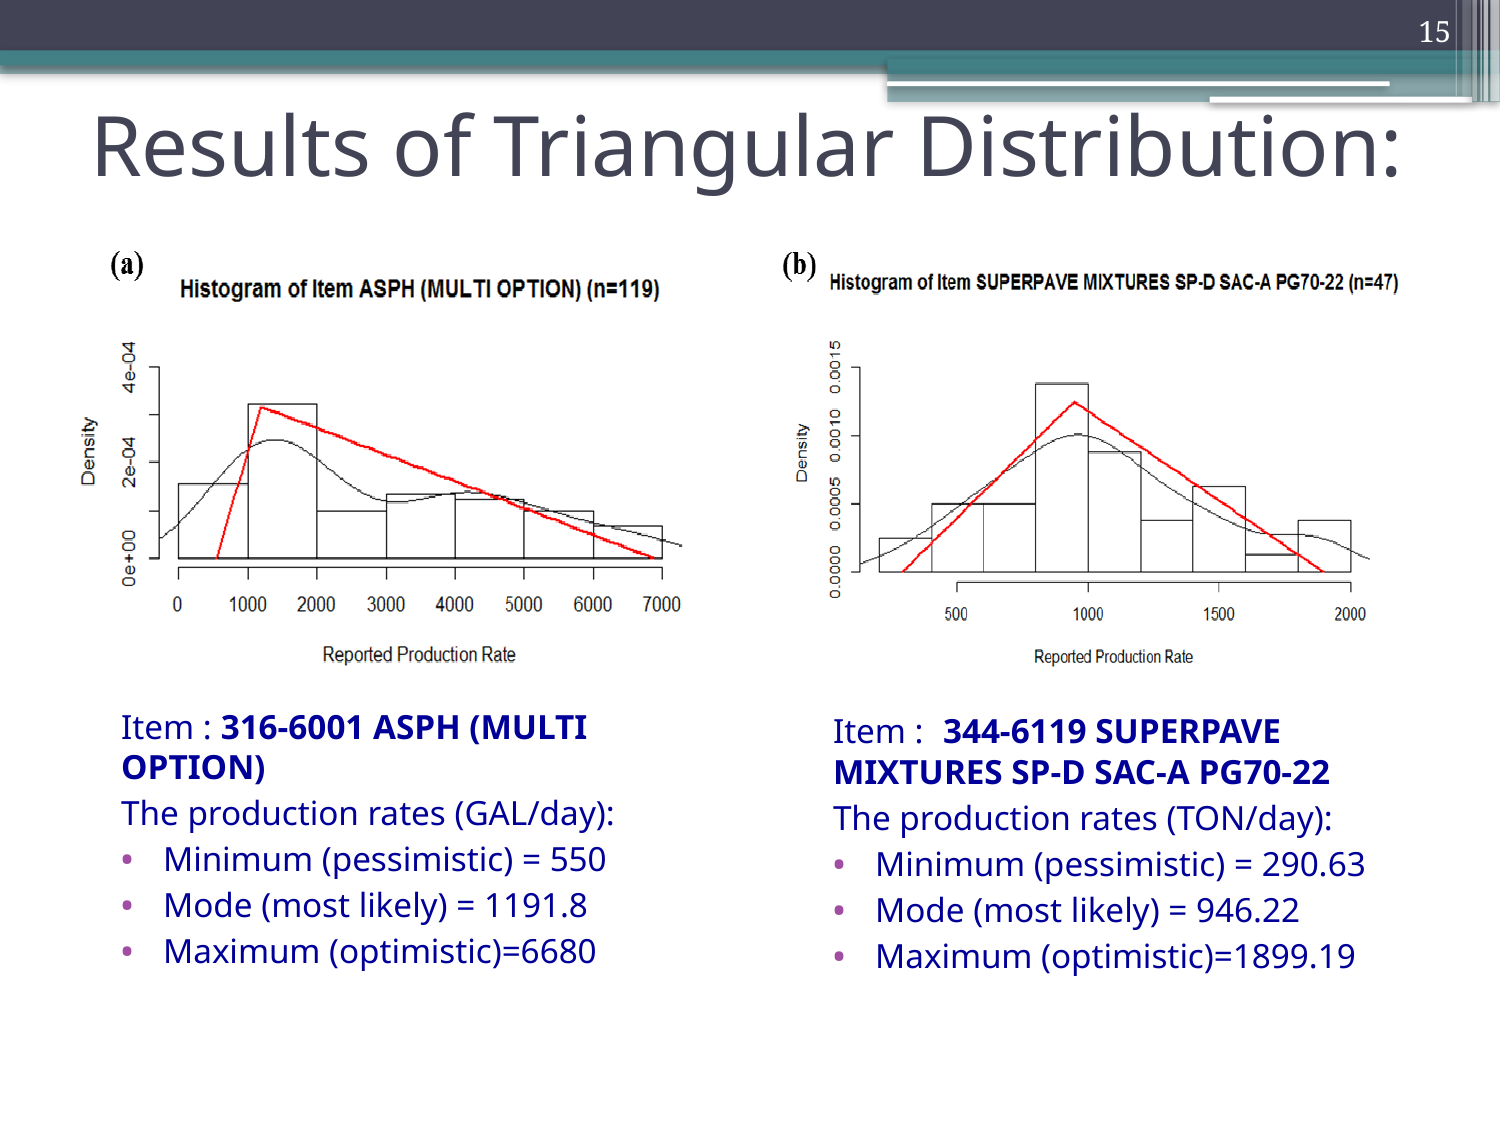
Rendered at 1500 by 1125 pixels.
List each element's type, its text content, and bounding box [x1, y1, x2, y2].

title Results of Triangular Distribution: [75, 56, 1425, 231]
text_box Item : 316-6001 ASPH (MULTI OPTION) The production rates (GAL/day): Minimum (pessimistic) = 550 Mode (most likely) = 1191.8 Maximum (optimistic)=6680 [88, 698, 692, 1018]
picture [74, 230, 706, 670]
picture [773, 230, 1404, 669]
text_box Item : 344-6119 SUPERPAVE MIXTURES SP-D SAC-A PG70-22 The production rates (TON/day): Minimum (pessimistic) = 290.63 Mode (most likely) = 946.22 Maximum (optimistic)=1899.19 [800, 698, 1404, 1023]
slide_number 15 [1340, 0, 1466, 61]
